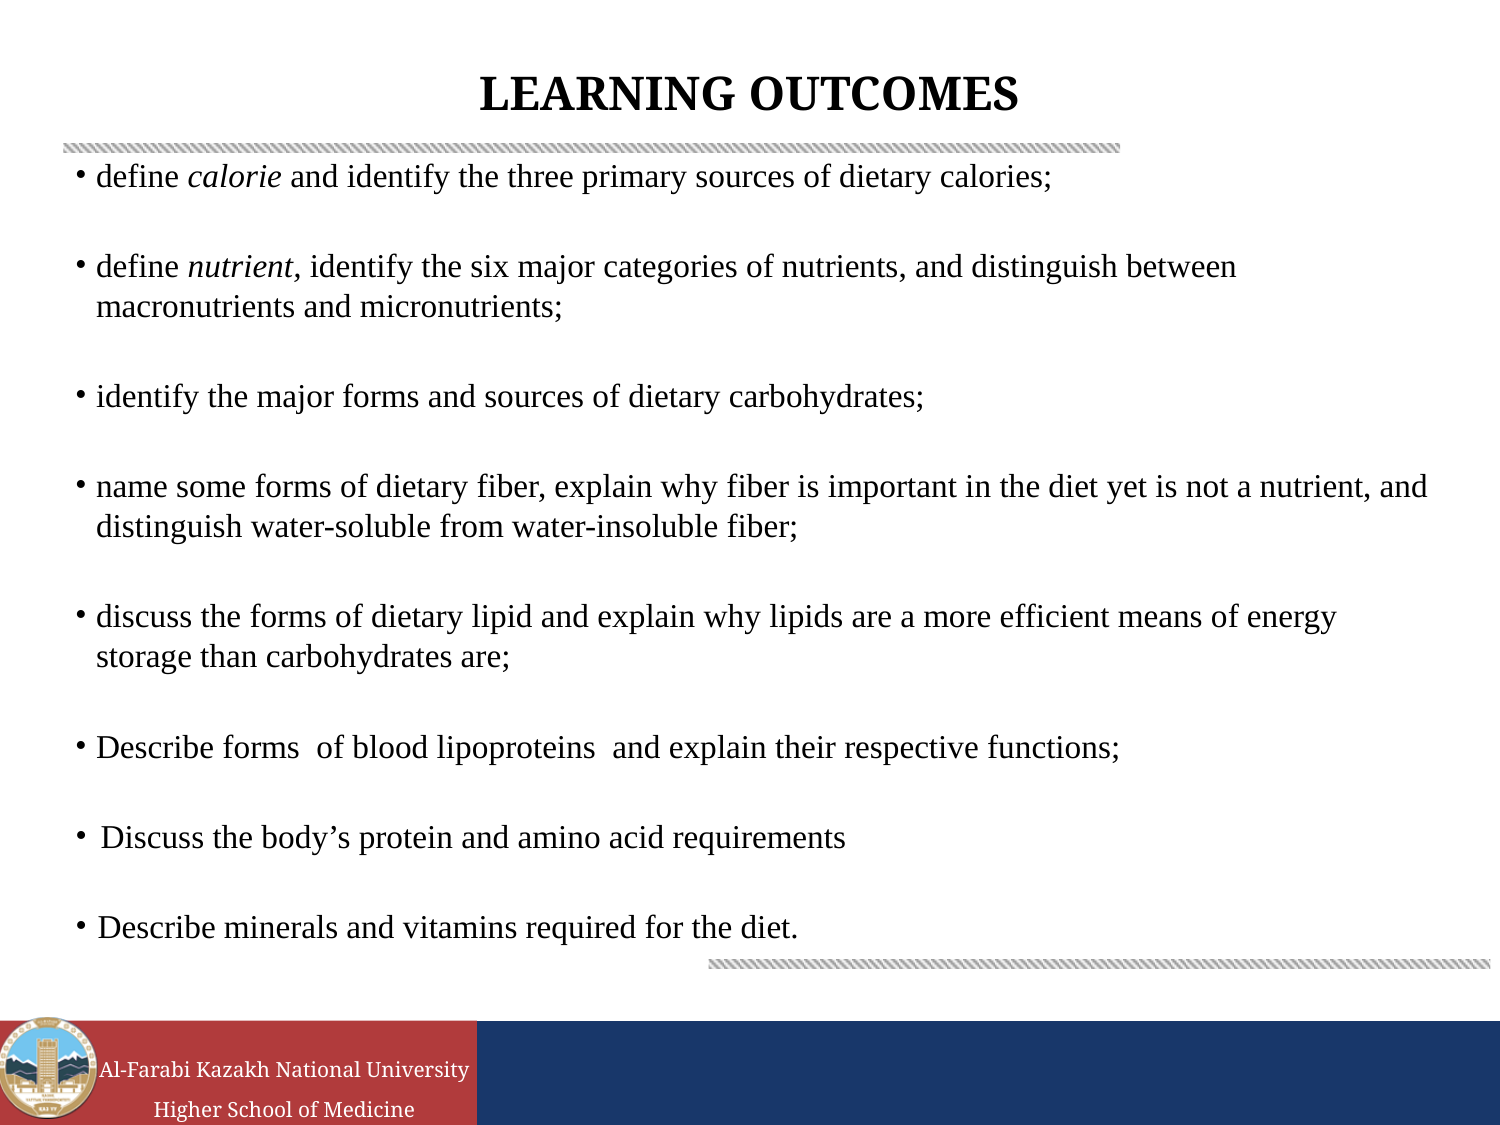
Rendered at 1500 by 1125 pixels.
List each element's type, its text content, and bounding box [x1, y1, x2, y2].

text_box [708, 959, 1491, 969]
list define calorie and identify the three primary sources of dietary calories; define nutrient, identify the six major categories of nutrients, and distinguish between macronutrients and micronutrients; identify the major forms and sources of dietary carbohydrates; name some forms of dietary fiber, explain why fiber is important in the diet yet is not a nutrient, and distinguish water-soluble from water-insoluble fiber; discuss the forms of dietary lipid and explain why lipids are a more efficient means of energy storage than carbohydrates are; Describe forms of blood lipoproteins and explain their respective functions; Discuss the body’s protein and amino acid requirements Describe minerals and vitamins required for the diet. [50, 138, 1450, 1010]
text_box [63, 143, 1121, 153]
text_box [0, 1017, 1500, 1125]
title LEARNING OUTCOMES [50, 44, 1450, 138]
